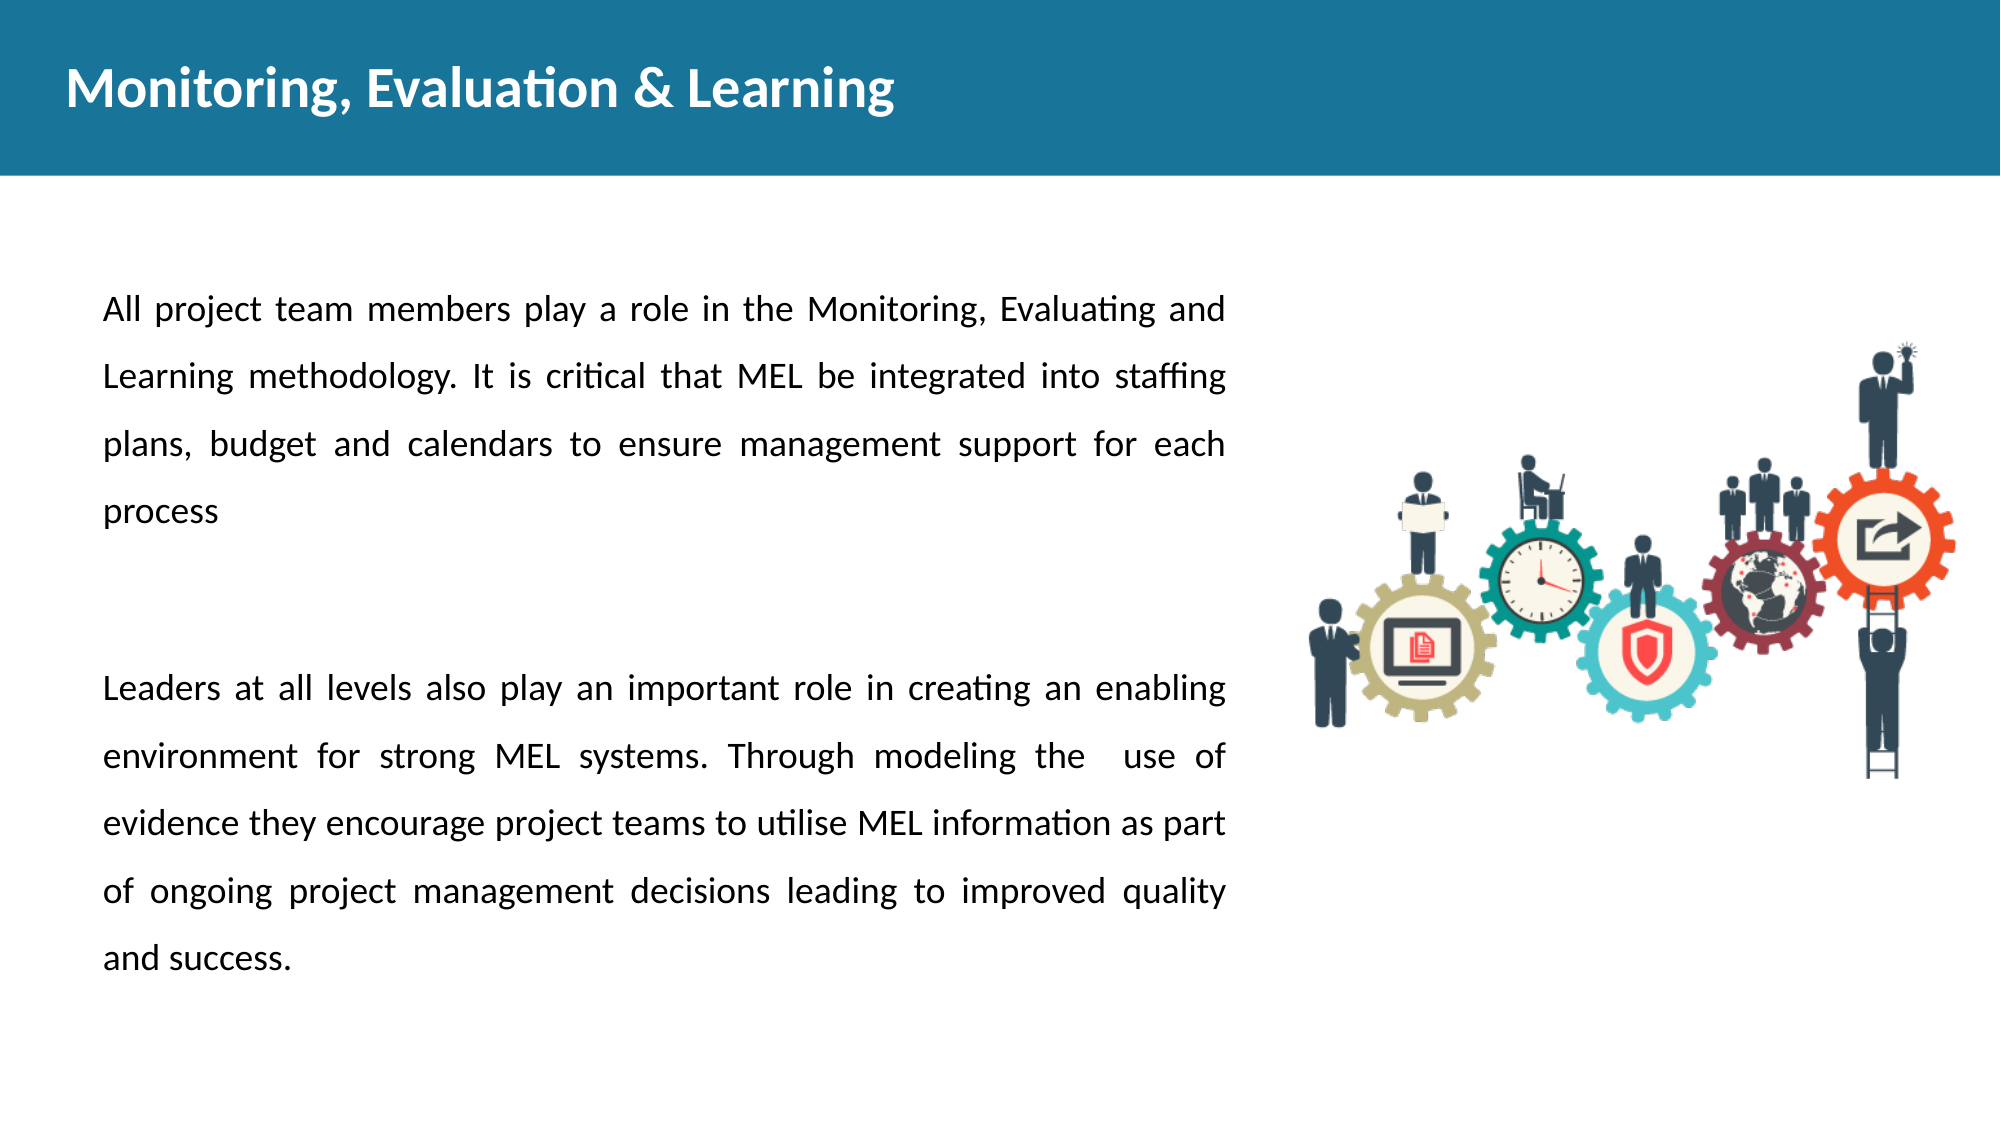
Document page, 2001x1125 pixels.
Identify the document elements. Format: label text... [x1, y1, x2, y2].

picture [1273, 318, 1977, 806]
list All project team members play a role in the Monitoring, Evaluating and Learning methodology. It is critical that MEL be integrated into staffing plans, budget and calendars to ensure management support for each process Leaders at all levels also play an important role in creating an enabling environment for strong MEL systems. Through modeling the use of evidence they encourage project teams to utilise MEL information as part of ongoing project management decisions leading to improved quality and success. [65, 261, 1228, 1087]
title Monitoring, Evaluation & Learning [65, 28, 1935, 140]
